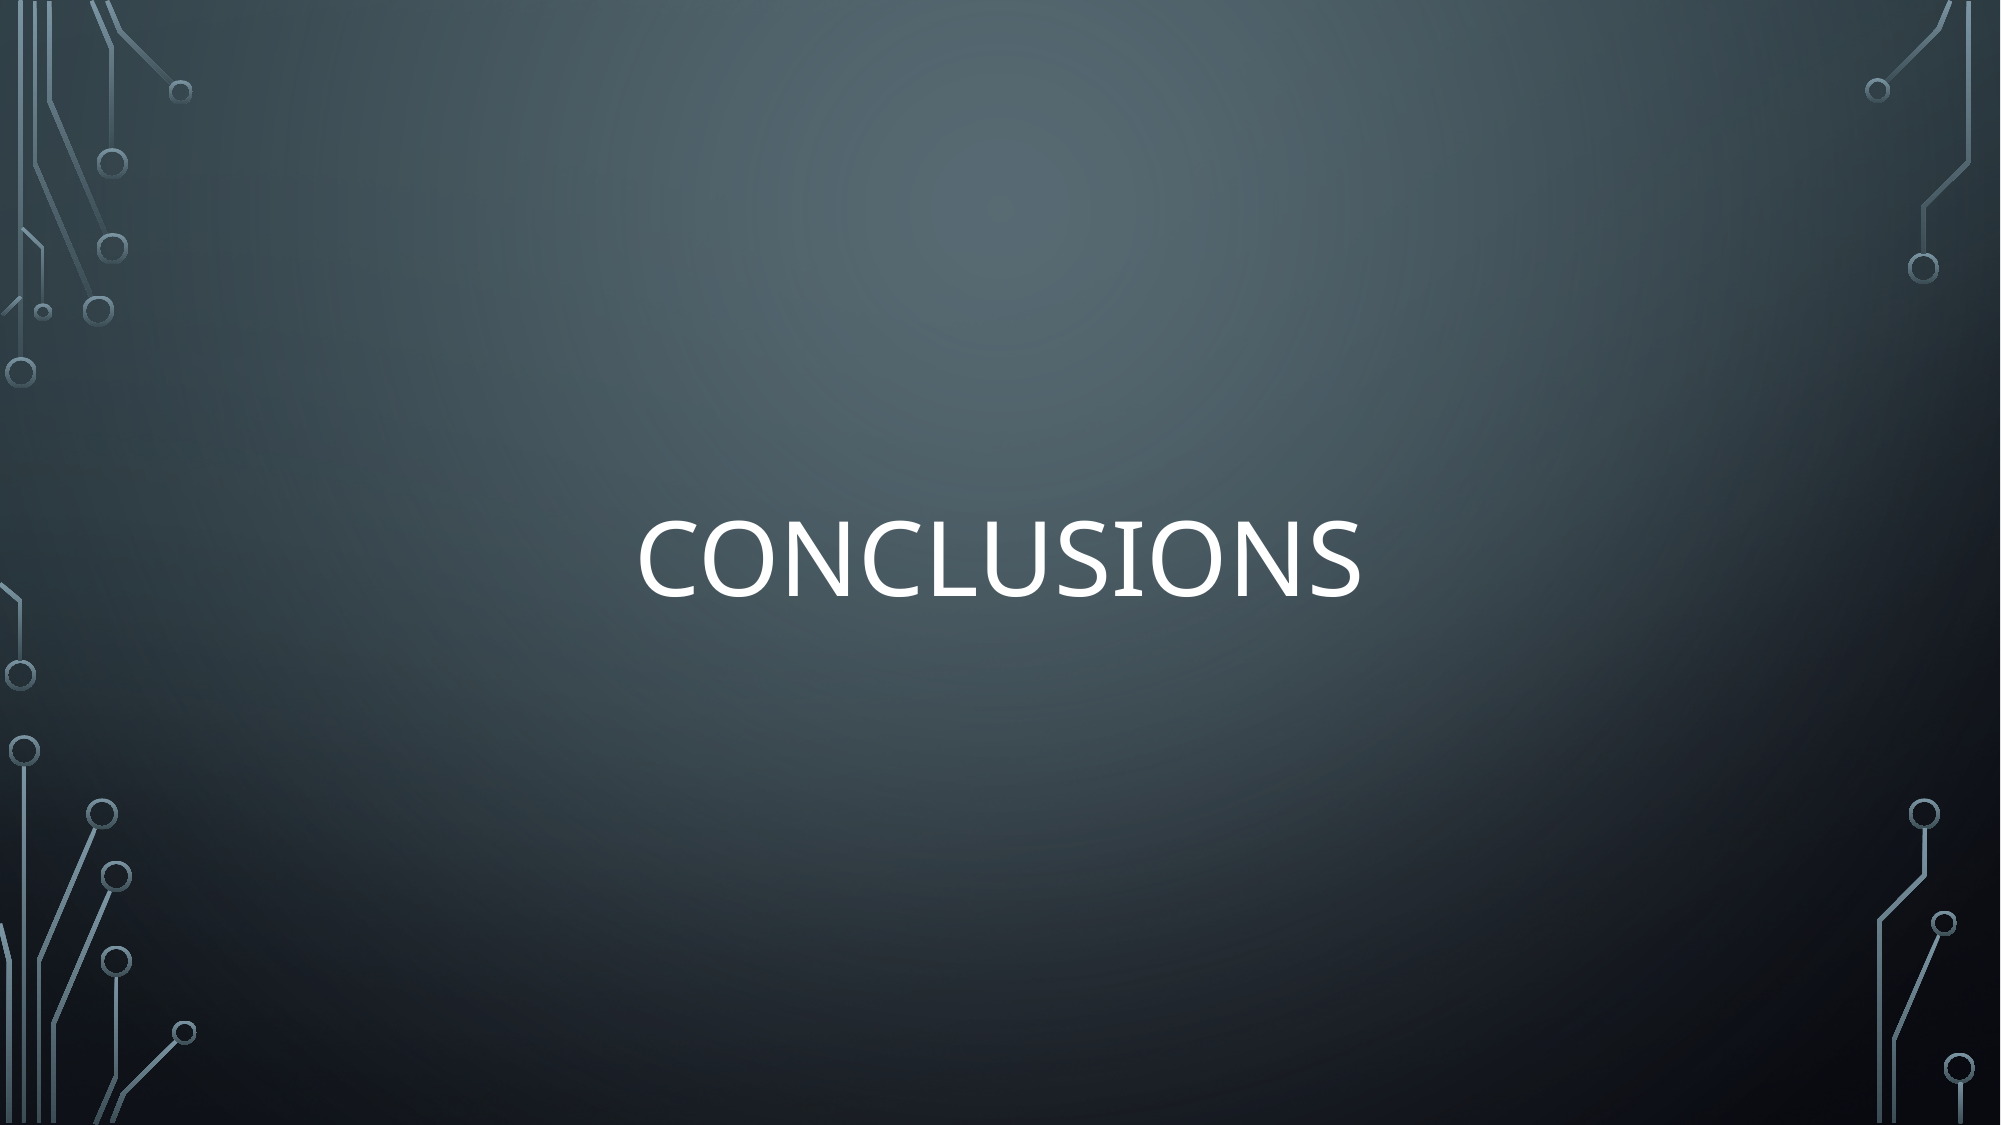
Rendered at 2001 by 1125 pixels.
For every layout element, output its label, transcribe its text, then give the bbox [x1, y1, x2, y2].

title CONCLUSIONS [187, 459, 1813, 666]
